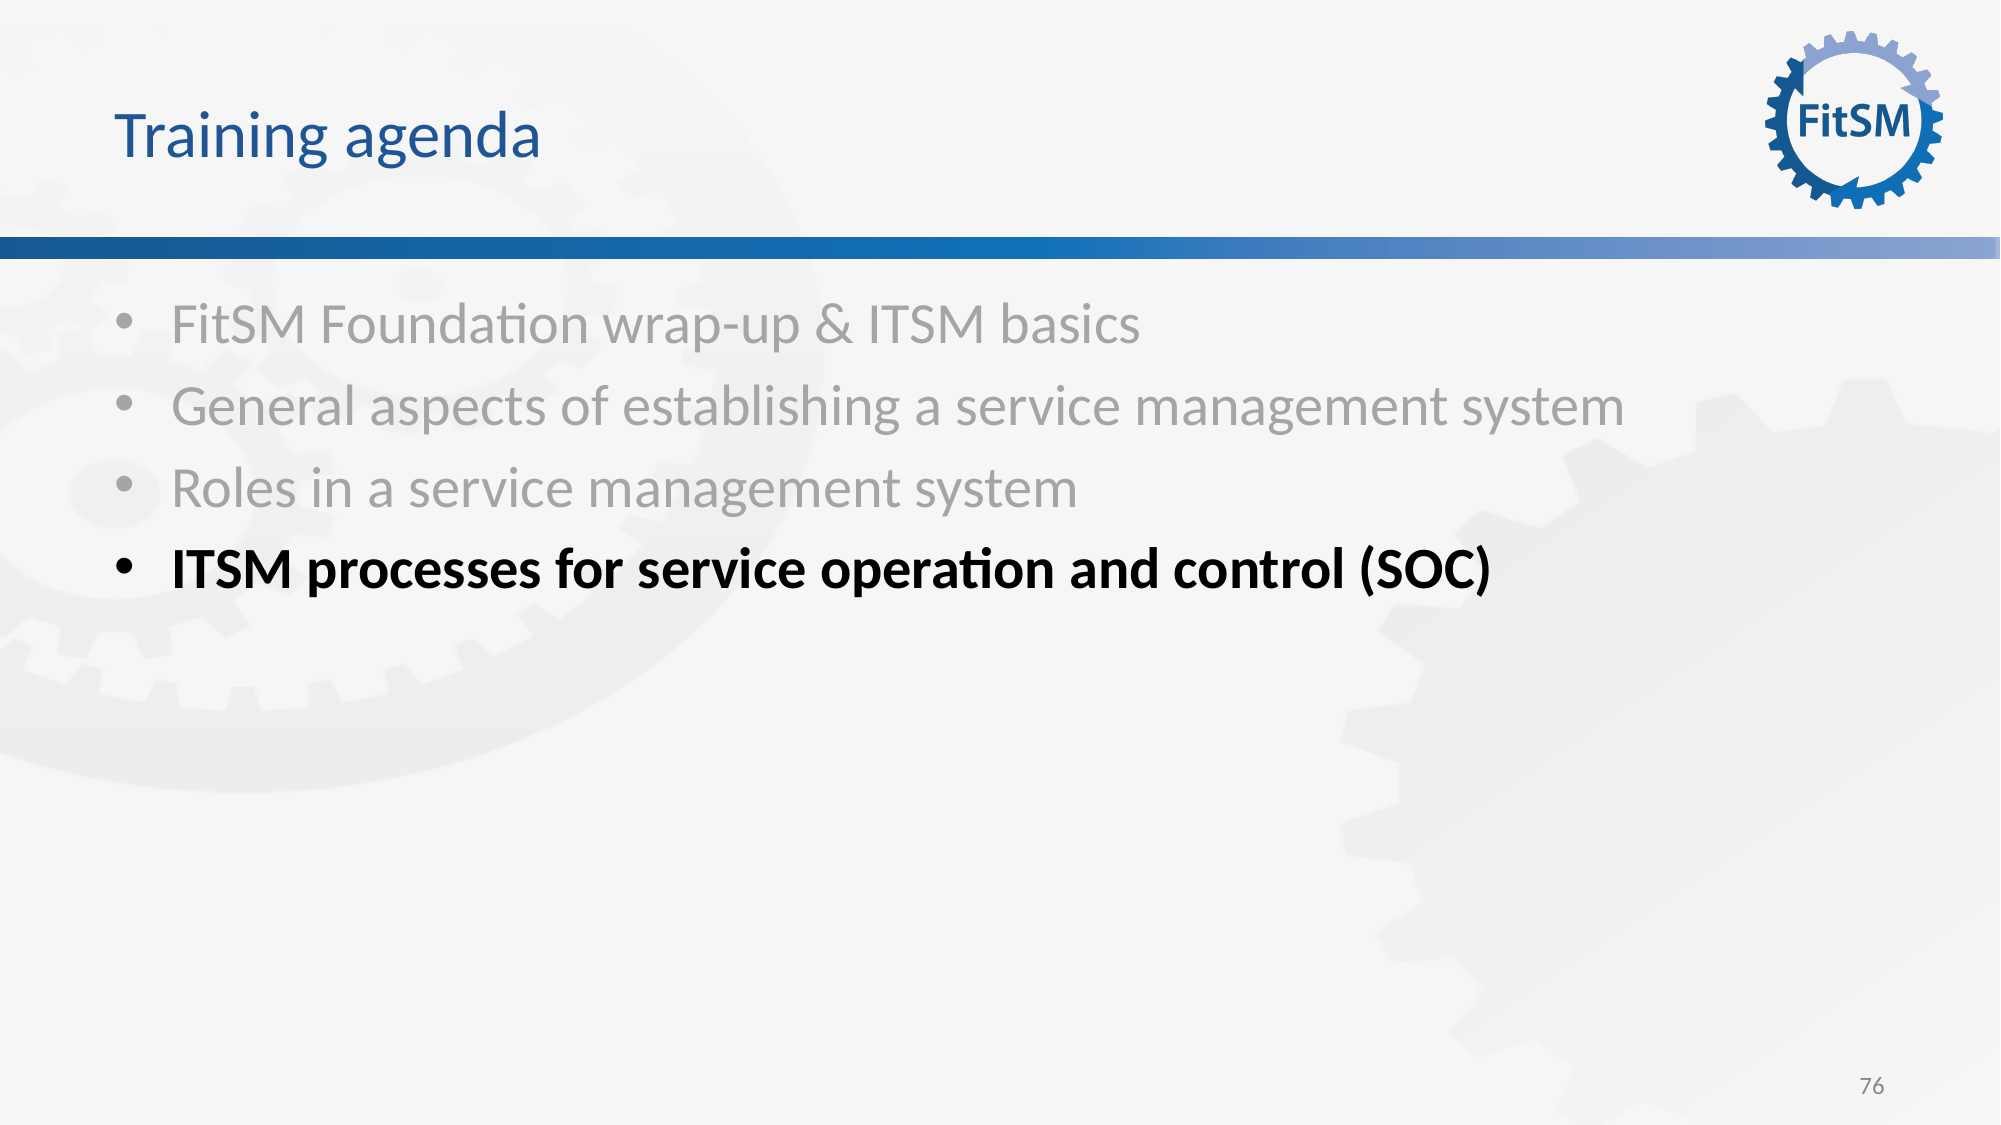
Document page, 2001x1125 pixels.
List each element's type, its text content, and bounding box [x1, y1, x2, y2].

slide_number 76 [1433, 1054, 1900, 1115]
list FitSM Foundation wrap-up & ITSM basics General aspects of establishing a service management system Roles in a service management system ITSM processes for service operation and control (SOC) [99, 278, 1900, 1038]
picture [0, 0, 2000, 1125]
title Training agenda [99, 45, 1586, 217]
